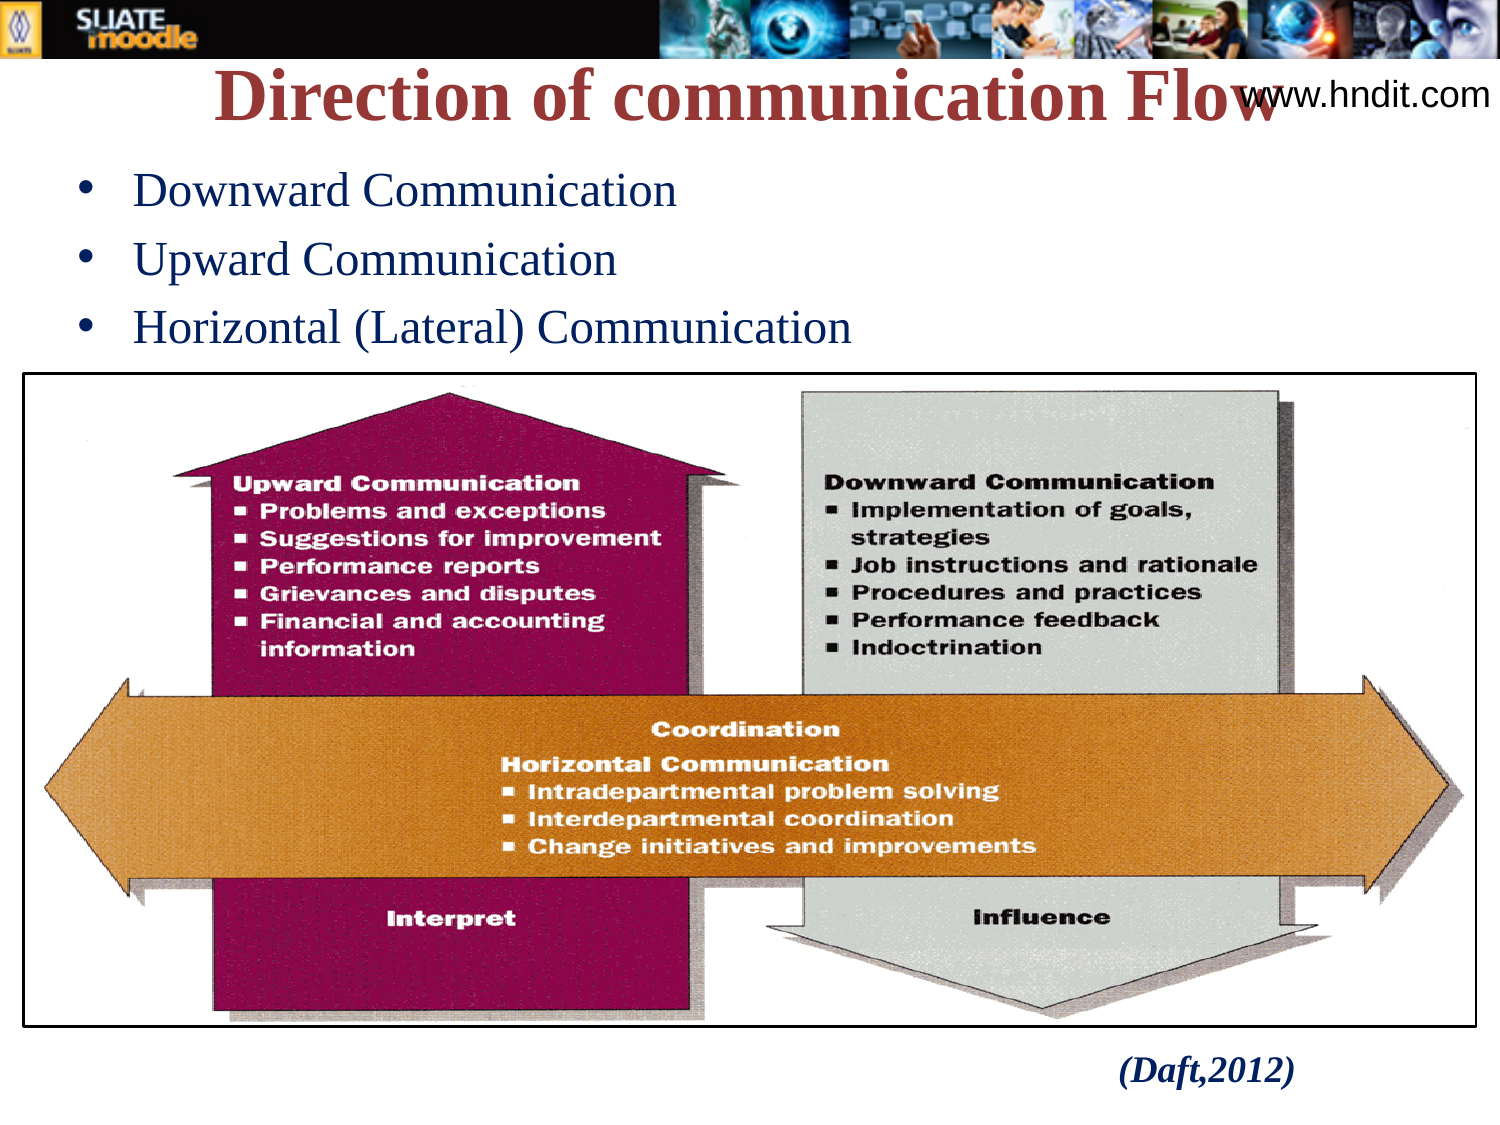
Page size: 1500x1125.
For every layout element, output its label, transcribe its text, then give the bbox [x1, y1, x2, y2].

text_box www.hndit.com [1224, 62, 1500, 123]
list Downward Communication Upward Communication Horizontal (Lateral) Communication [62, 149, 1413, 363]
picture [0, 0, 1500, 59]
title Direction of communication Flow [75, 87, 1425, 183]
picture [24, 374, 1476, 1026]
text_box (Daft,2012) [1103, 1037, 1312, 1098]
